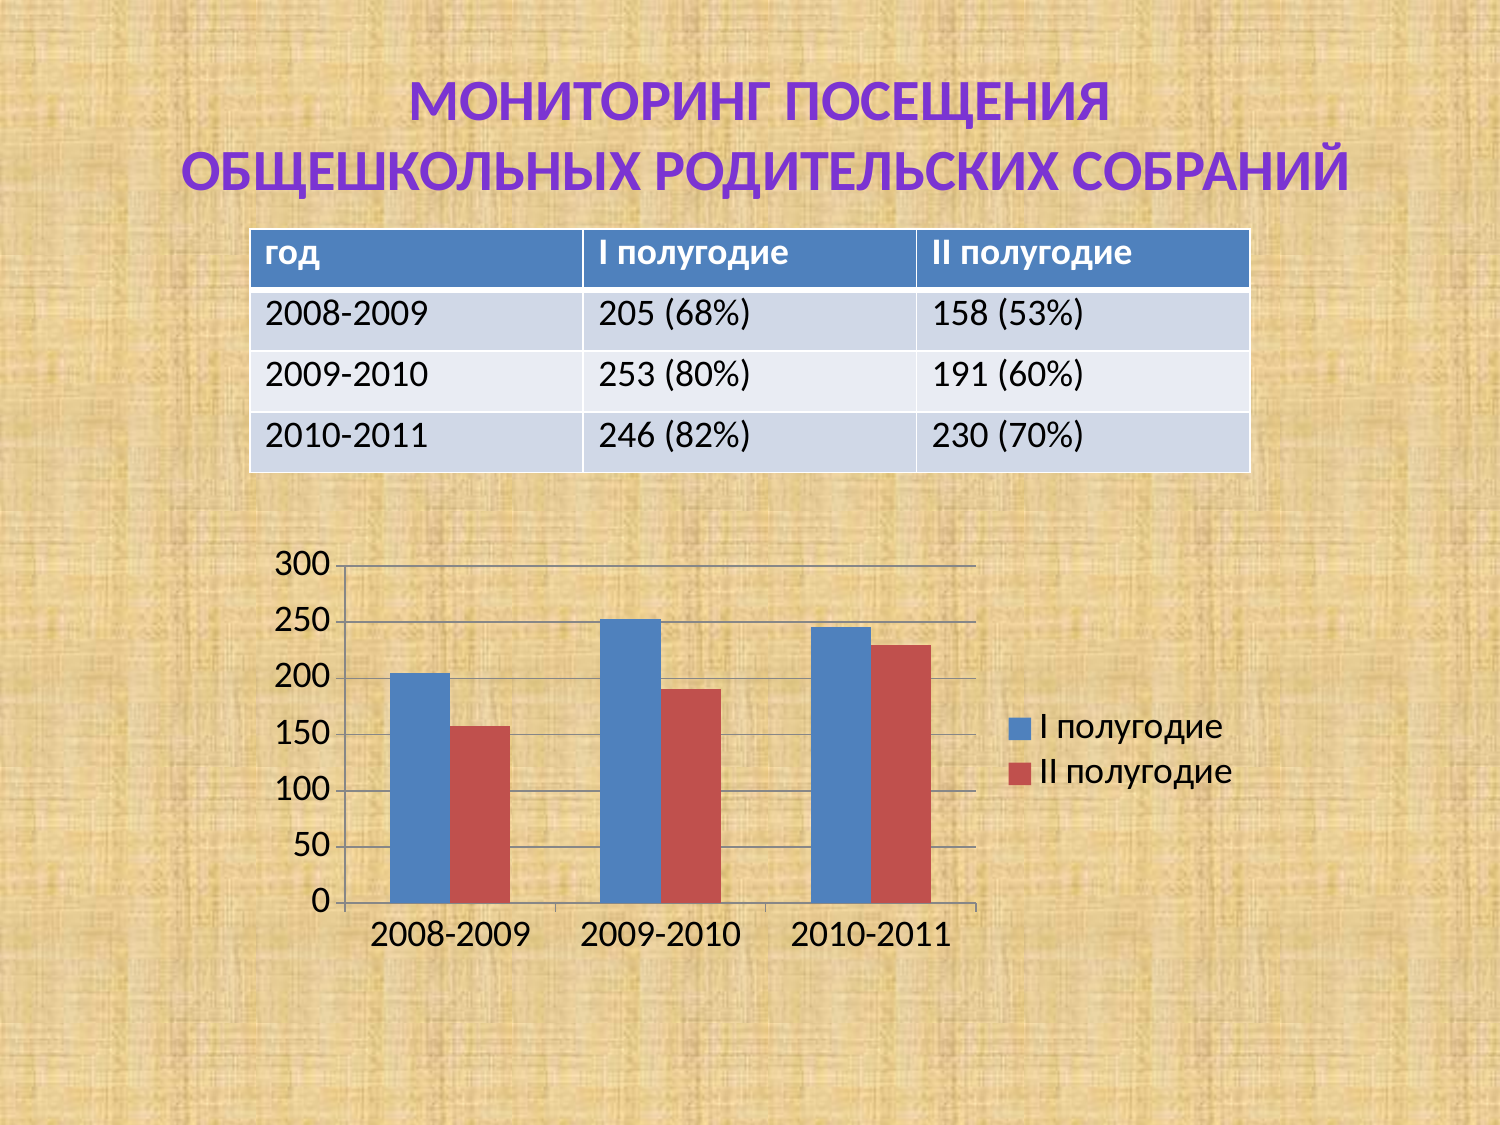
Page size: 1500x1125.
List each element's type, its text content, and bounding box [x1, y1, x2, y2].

table_header I полугодие [584, 230, 916, 287]
list [75, 66, 1425, 1005]
chart [253, 538, 1259, 965]
table_cell 230 (70%) [917, 413, 1249, 472]
table_cell 2010-2011 [251, 413, 582, 472]
table_header год [251, 230, 582, 287]
table_cell 2008-2009 [251, 293, 582, 350]
table_cell 253 (80%) [584, 352, 916, 411]
table_cell 191 (60%) [917, 352, 1249, 411]
table_header II полугодие [917, 230, 1249, 287]
picture [0, 0, 1500, 1125]
table_cell 205 (68%) [584, 293, 916, 350]
table_cell 158 (53%) [917, 293, 1249, 350]
text_box Мониторинг посещения Общешкольных родительских собраний [166, 54, 1367, 210]
table_cell 246 (82%) [584, 413, 916, 472]
table_cell 2009-2010 [251, 352, 582, 411]
